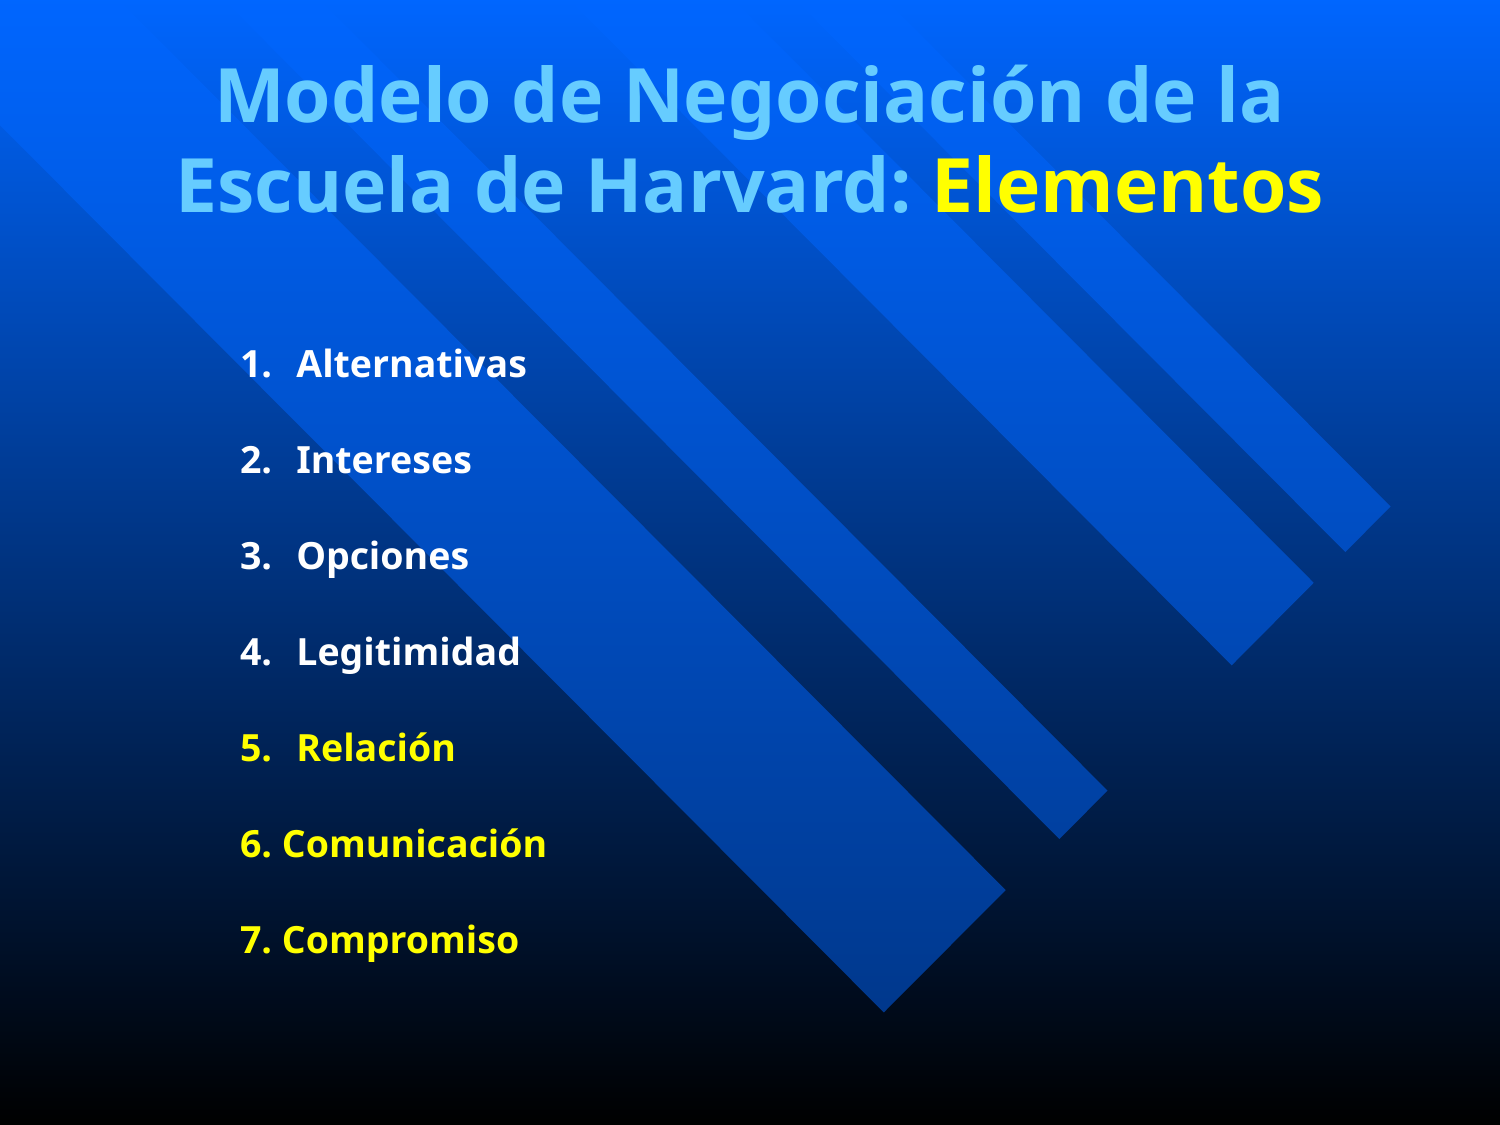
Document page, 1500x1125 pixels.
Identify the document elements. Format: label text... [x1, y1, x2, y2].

title Modelo de Negociación de la Escuela de Harvard: Elementos [112, 37, 1388, 238]
list 1. Alternativas 2. Intereses 3. Opciones 4. Legitimidad 5. Relación 6. Comunicación 7. Compromiso [225, 338, 1500, 1069]
